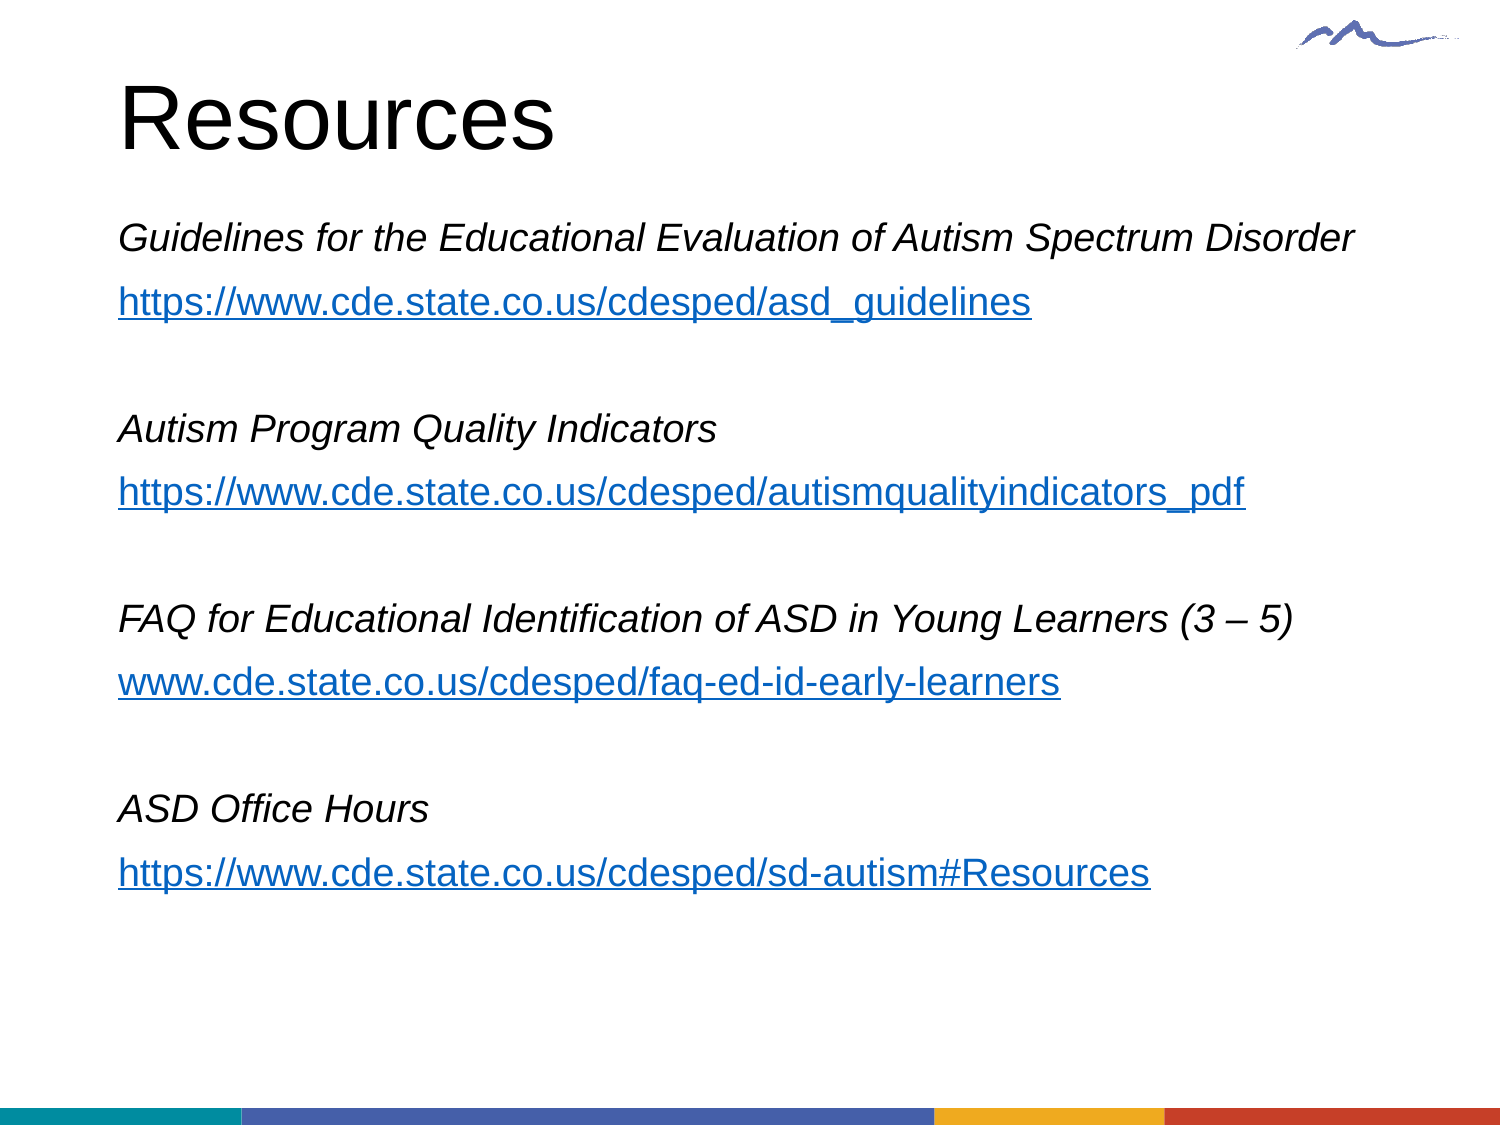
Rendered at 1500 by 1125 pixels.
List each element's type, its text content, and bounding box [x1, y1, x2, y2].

picture [1296, 20, 1459, 49]
list Guidelines for the Educational Evaluation of Autism Spectrum Disorder https://www.cde.state.co.us/cdesped/asd_guidelines Autism Program Quality Indicators https://www.cde.state.co.us/cdesped/autismqualityindicators_pdf FAQ for Educational Identification of ASD in Young Learners (3 – 5) www.cde.state.co.us/cdesped/faq-ed-id-early-learners ASD Office Hours https://www.cde.state.co.us/cdesped/sd-autism#Resources [103, 210, 1397, 1014]
title Resources [103, 59, 1397, 180]
